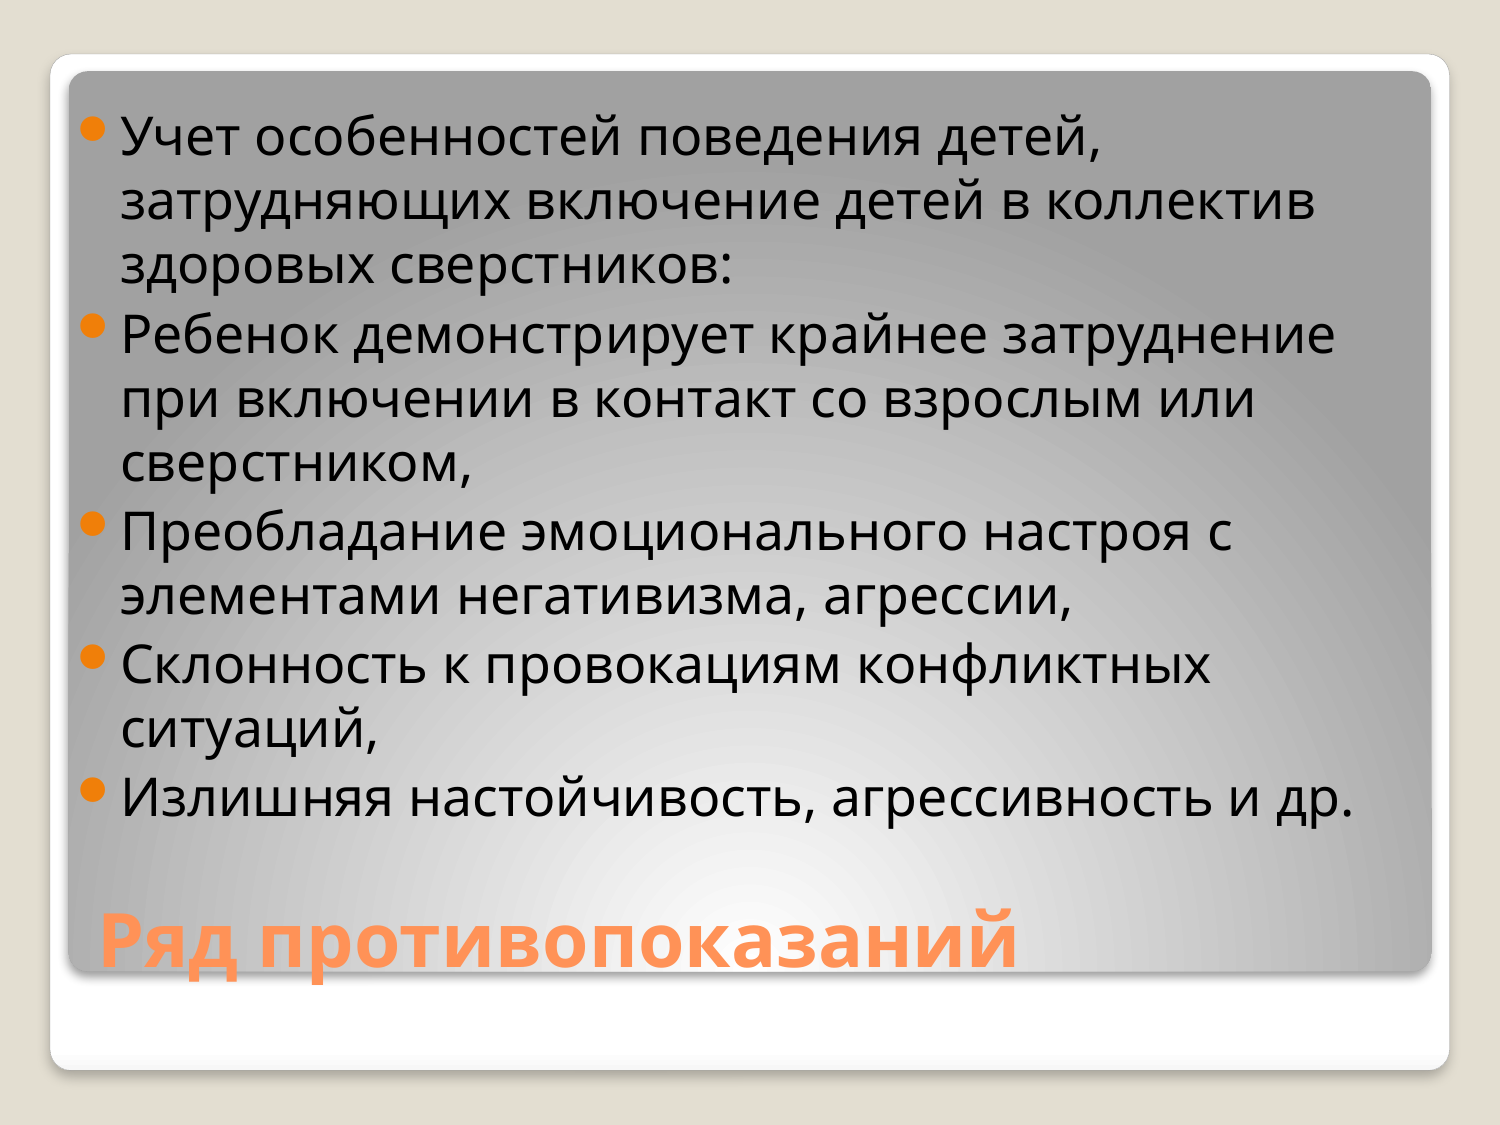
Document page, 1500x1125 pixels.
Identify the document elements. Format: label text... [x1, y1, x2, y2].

title Ряд противопоказаний [82, 844, 1425, 990]
list Учет особенностей поведения детей, затрудняющих включение детей в коллектив здоровых сверстников: Ребенок демонстрирует крайнее затруднение при включении в контакт со взрослым или сверстником, Преобладание эмоционального настроя с элементами негативизма, агрессии, Склонность к провокациям конфликтных ситуаций, Излишняя настойчивость, агрессивность и др. [46, 86, 1442, 844]
